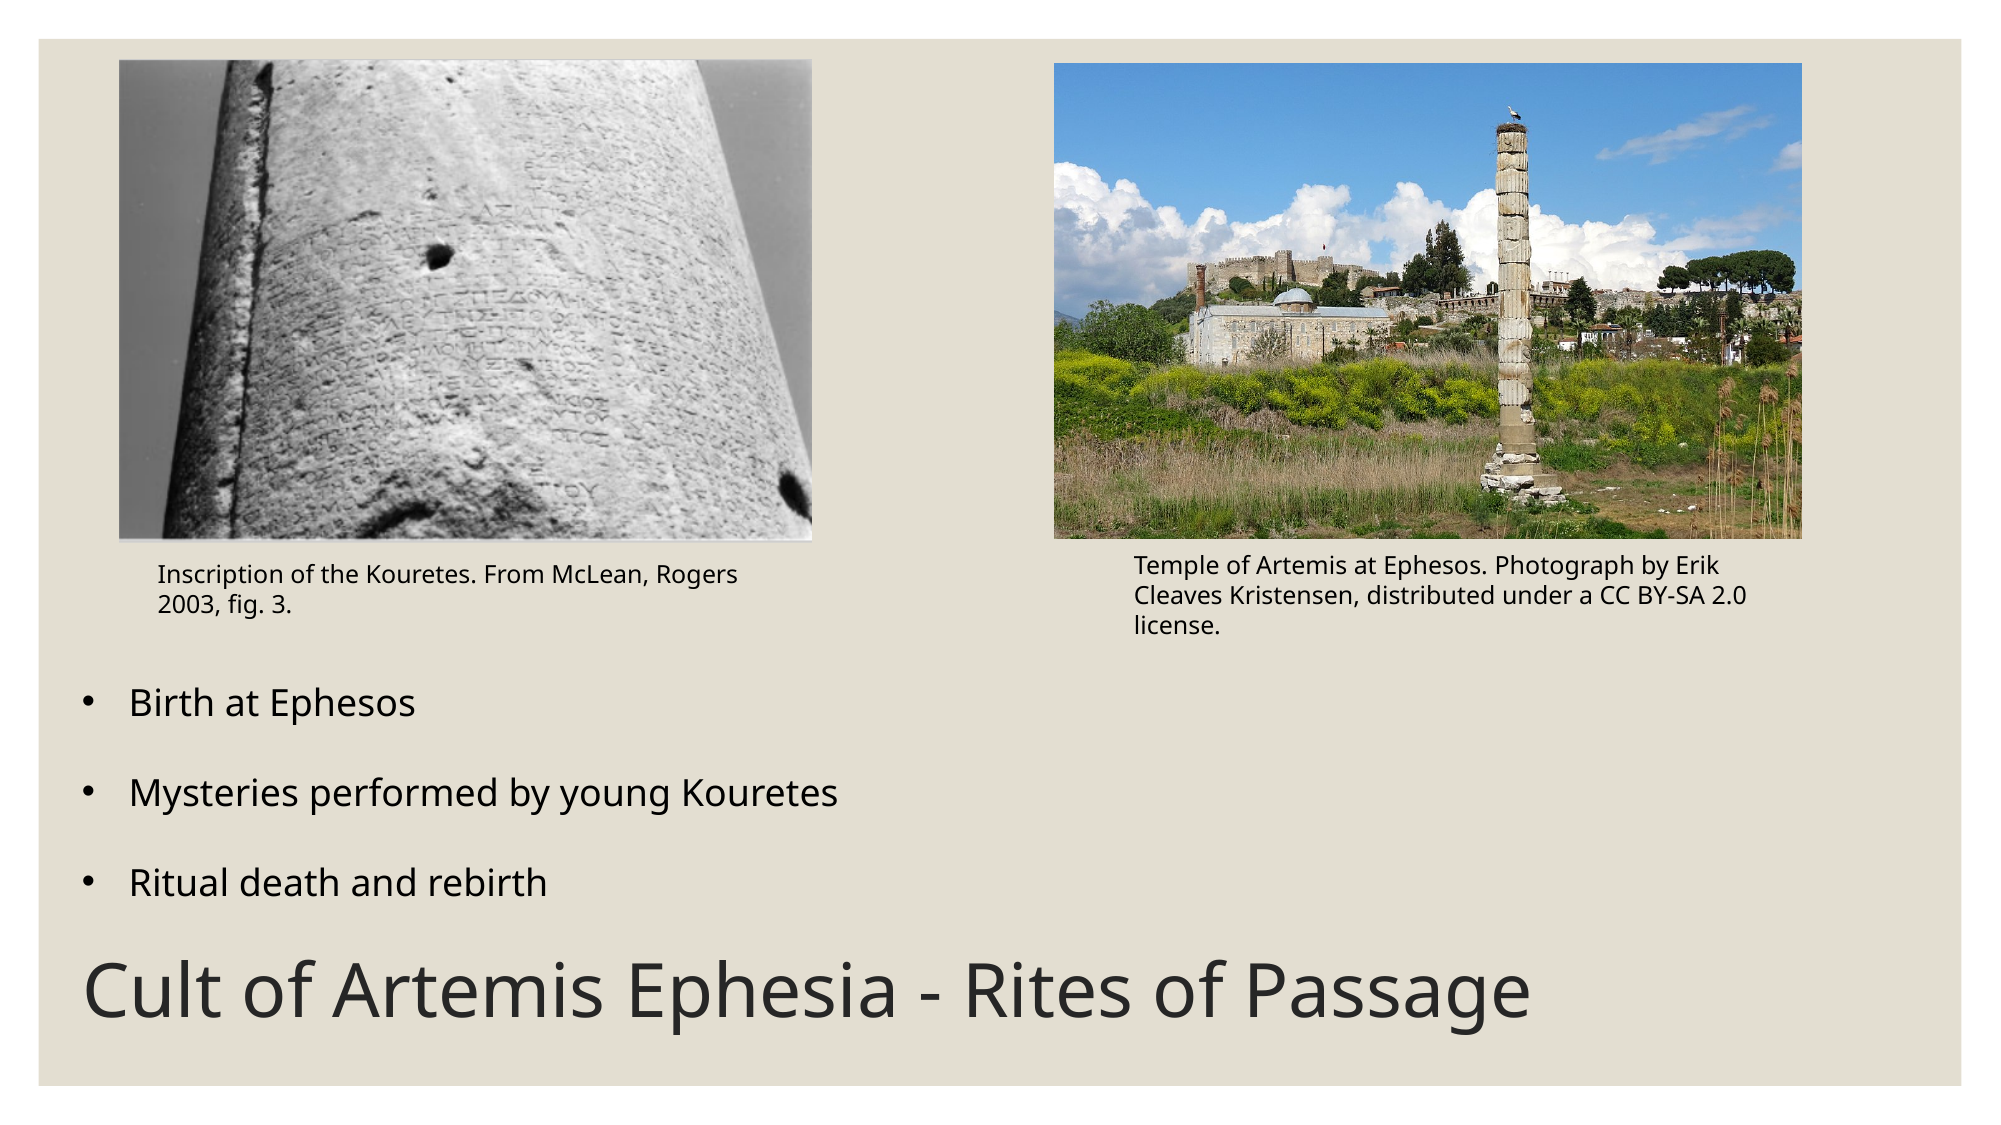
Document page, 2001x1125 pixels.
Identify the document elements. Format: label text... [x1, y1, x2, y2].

picture [119, 59, 812, 543]
text_box Inscription of the Kouretes. From McLean, Rogers 2003, fig. 3. [143, 551, 812, 627]
title Cult of Artemis Ephesia - Rites of Passage [67, 900, 1662, 1087]
text_box Birth at Ephesos Mysteries performed by young Kouretes Ritual death and rebirth [67, 671, 1553, 956]
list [1054, 62, 1802, 539]
text_box Temple of Artemis at Ephesos. Photograph by Erik Cleaves Kristensen, distributed under a CC BY-SA 2.0 license. [1119, 545, 1785, 648]
